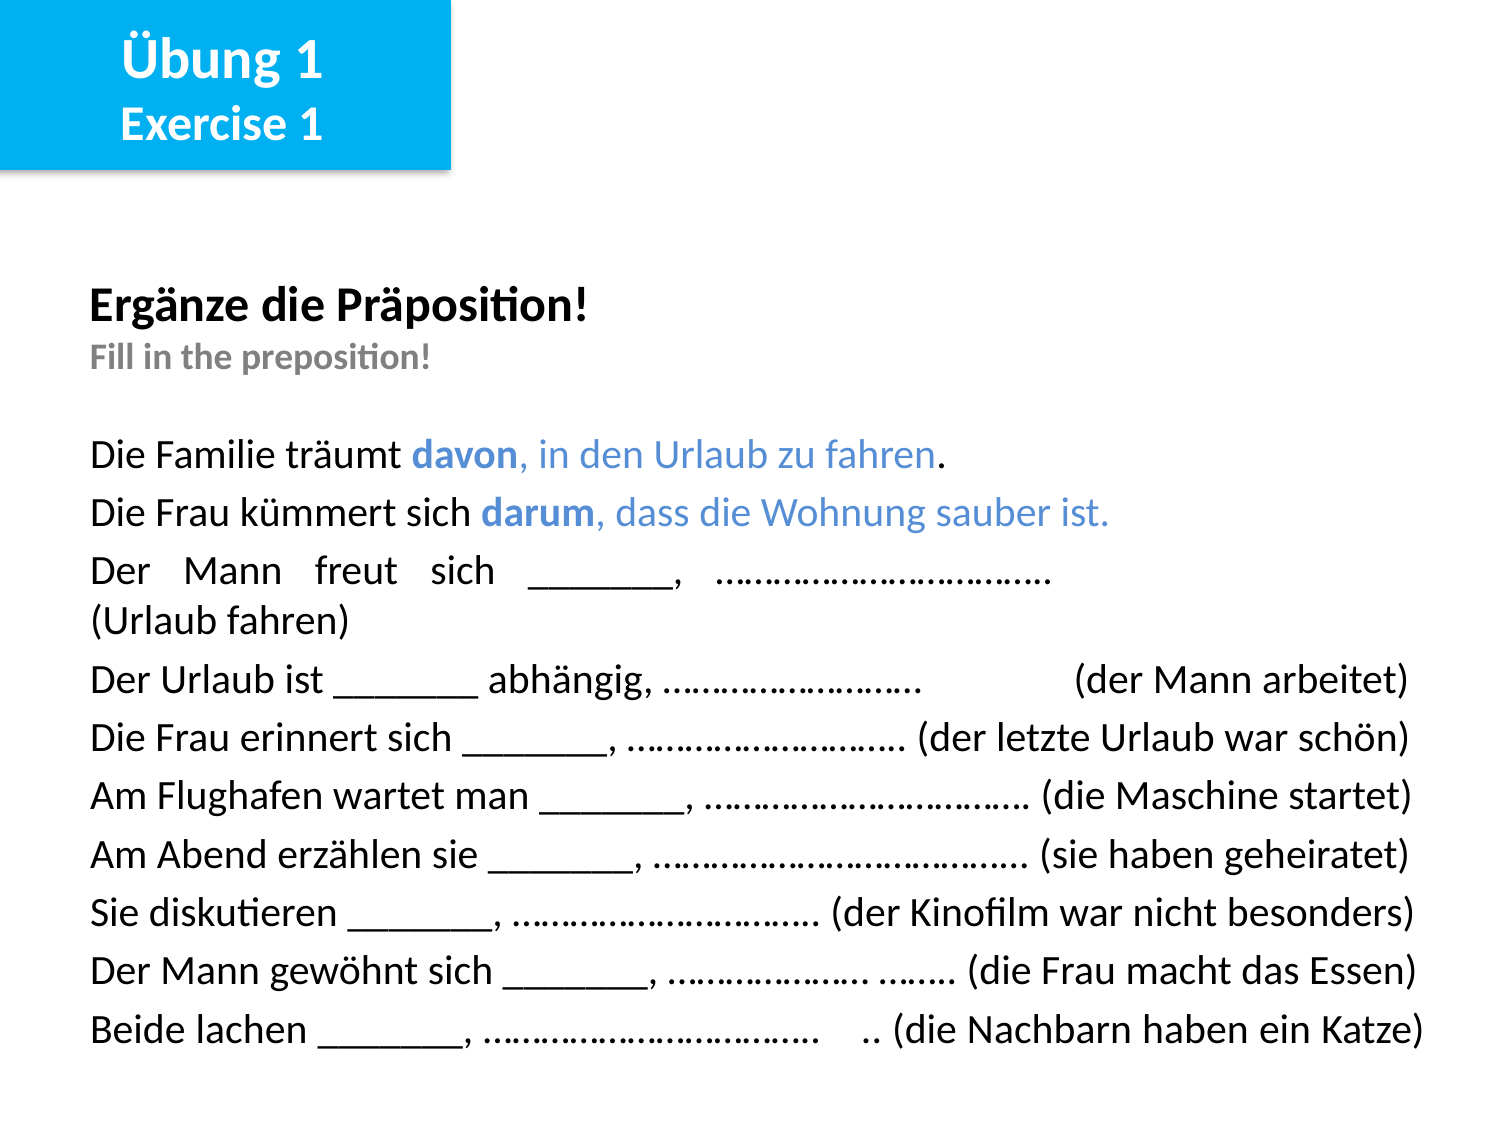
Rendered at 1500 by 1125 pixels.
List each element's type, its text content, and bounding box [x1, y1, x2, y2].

list Die Familie träumt davon, in den Urlaub zu fahren. Die Frau kümmert sich darum, dass die Wohnung sauber ist. Der Mann freut sich _______, …………………………….. (Urlaub fahren) Der Urlaub ist _______ abhängig, ……………………… (der Mann arbeitet) Die Frau erinnert sich _______, ……………………….. (der letzte Urlaub war schön) Am Flughafen wartet man _______, ……………………………. (die Maschine startet) Am Abend erzählen sie _______, ………………………………... (sie haben geheiratet) Sie diskutieren _______, ………………………….. (der Kinofilm war nicht besonders) Der Mann gewöhnt sich _______, ………………… …….. (die Frau macht das Essen) Beide lachen _______, …………………………….. .. (die Nachbarn haben ein Katze) [75, 418, 1441, 1045]
text_box Übung 1 Exercise 1 [0, 0, 451, 170]
text_box Ergänze die Präposition! Fill in the preposition! [74, 264, 1465, 444]
